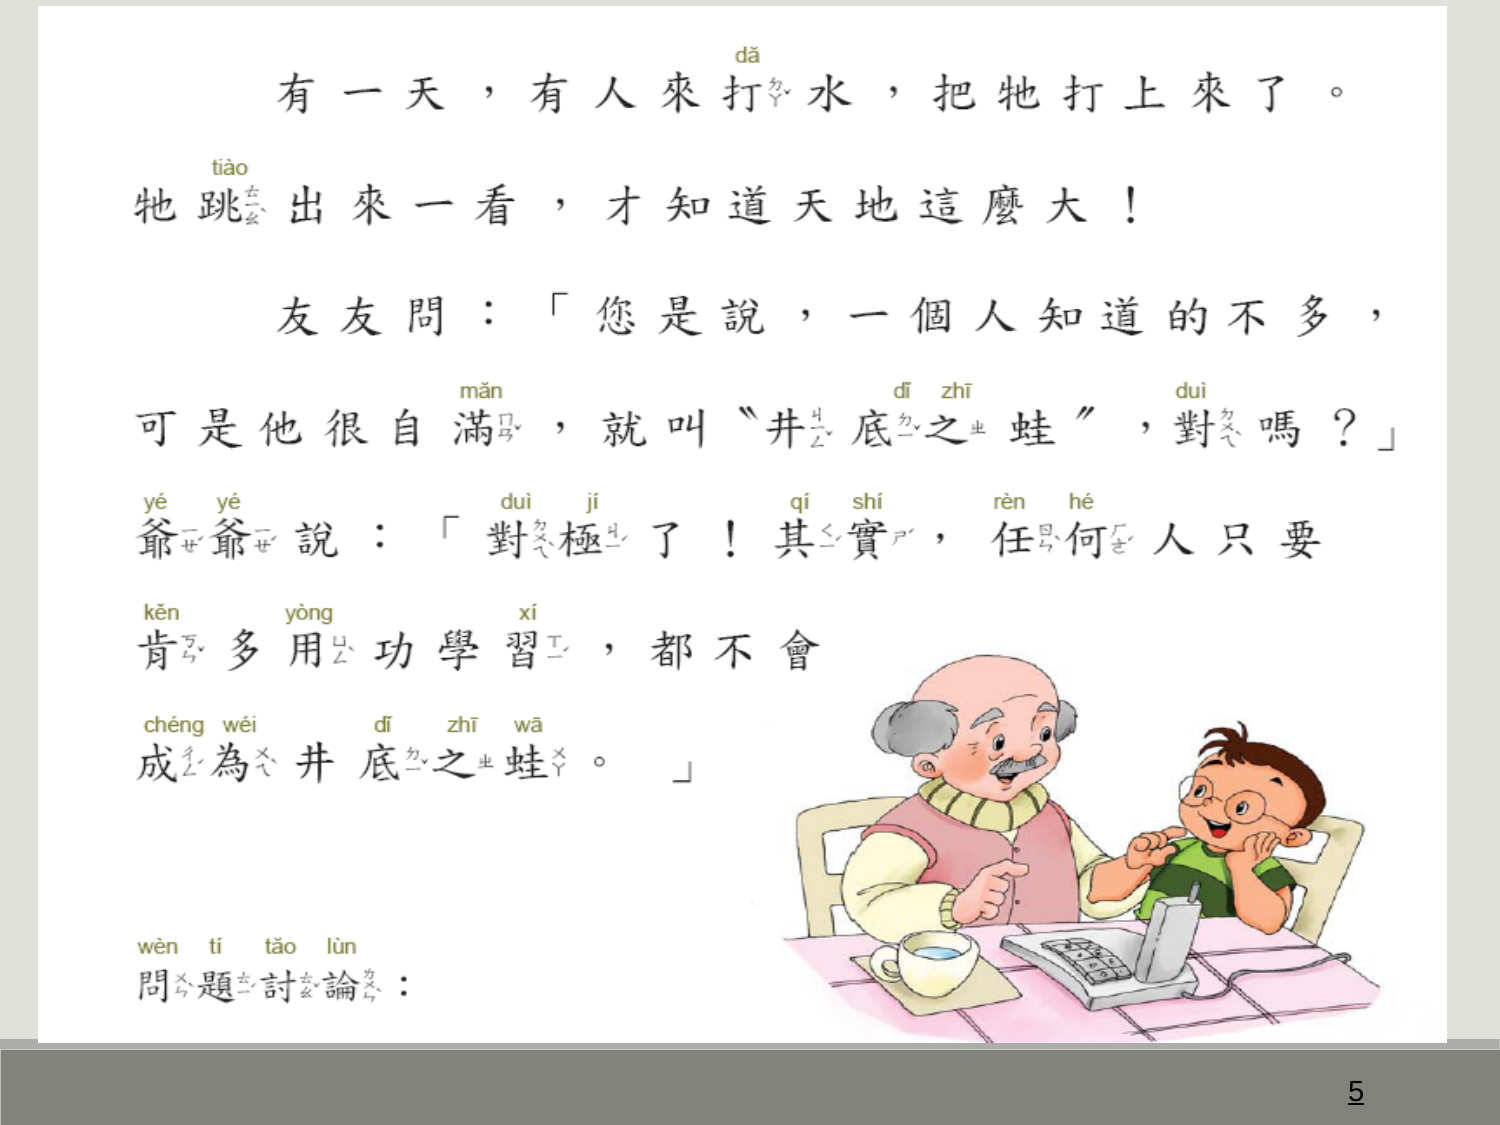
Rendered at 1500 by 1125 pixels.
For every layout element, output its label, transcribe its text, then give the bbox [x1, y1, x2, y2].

slide_number 5 [1217, 1059, 1380, 1120]
picture [37, 6, 1447, 1043]
